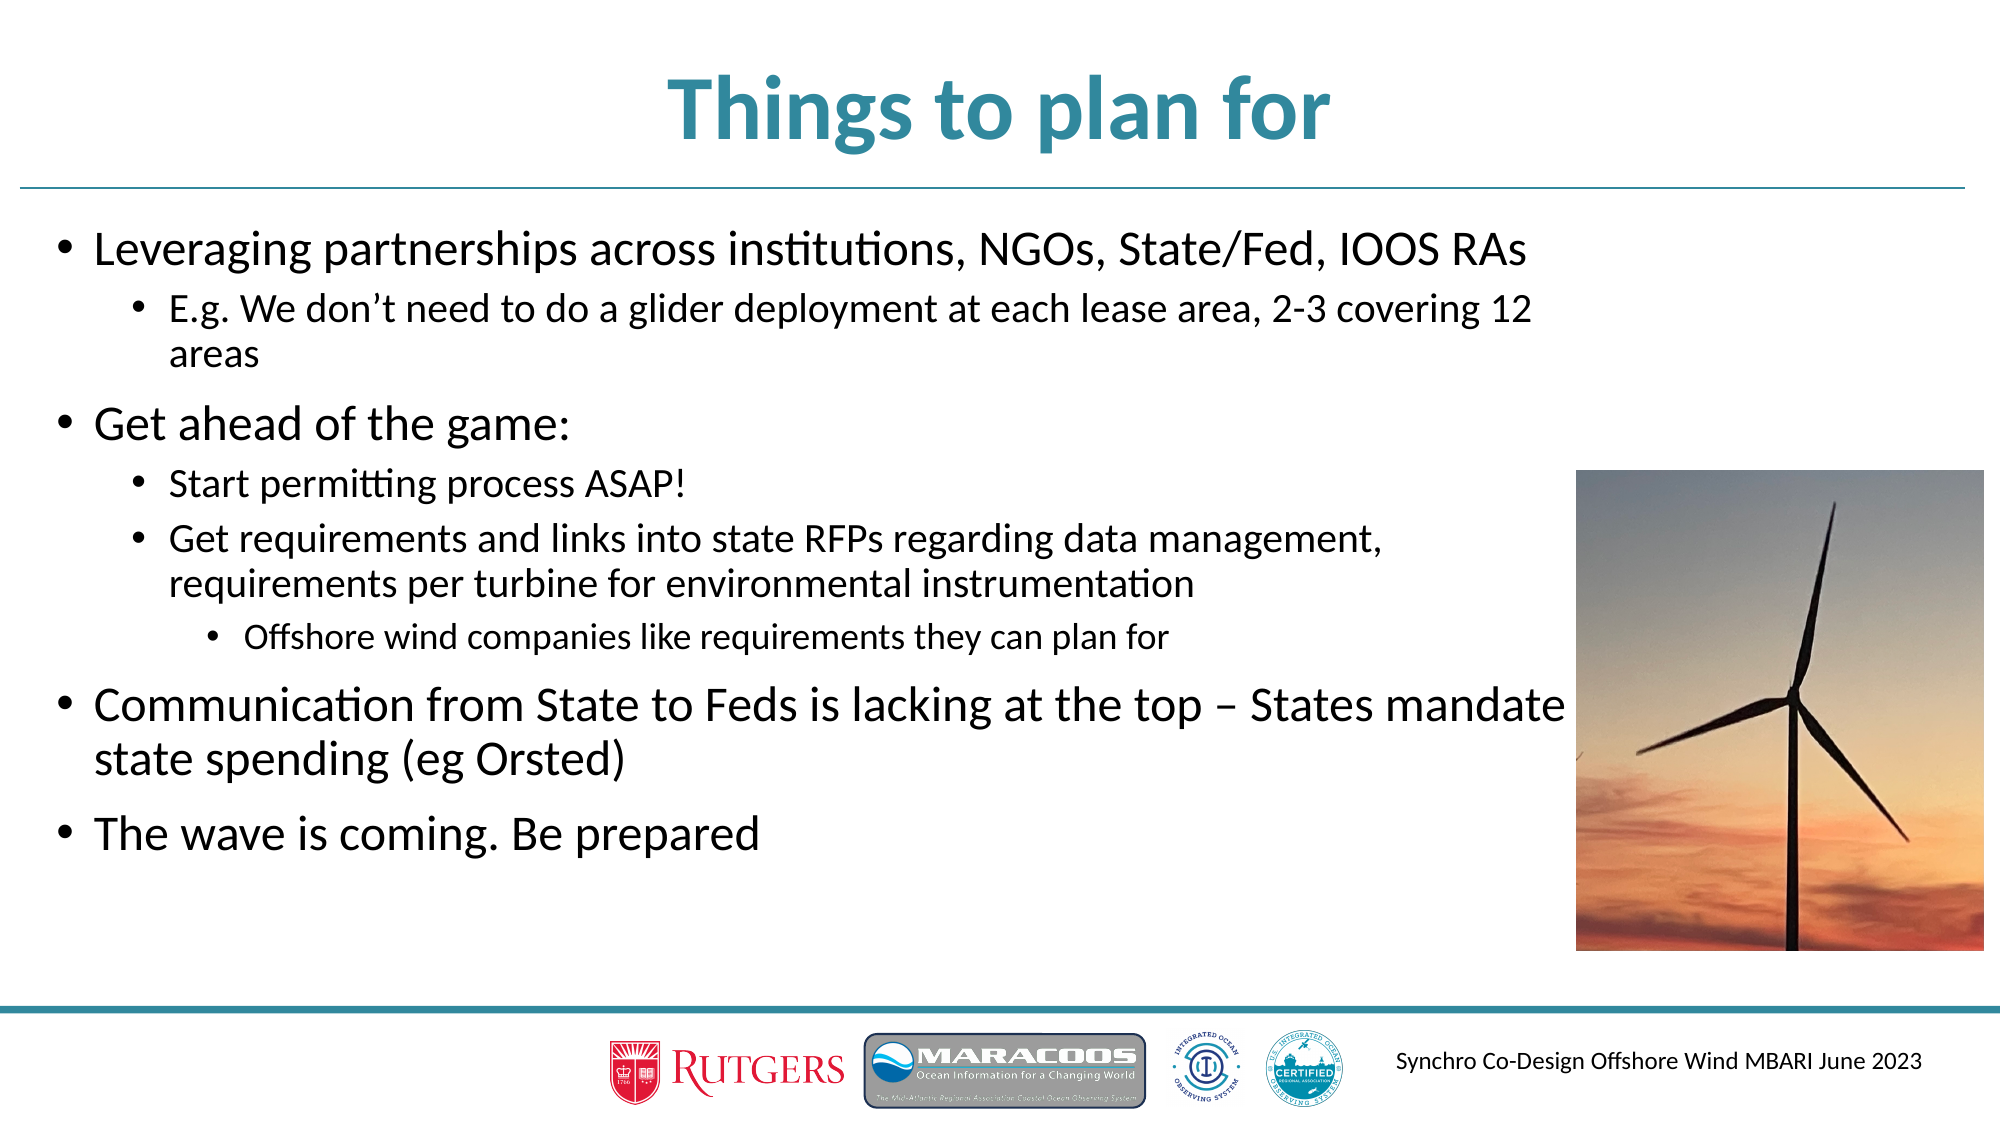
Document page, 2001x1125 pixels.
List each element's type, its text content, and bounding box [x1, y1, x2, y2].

title Things to plan for [137, 33, 1863, 187]
picture [1265, 1029, 1344, 1108]
picture [1166, 1028, 1245, 1107]
picture [610, 1041, 844, 1105]
picture [869, 1039, 1136, 1102]
text_box Leveraging partnerships across institutions, NGOs, State/Fed, IOOS RAs E.g. We don’t need to do a glider deployment at each lease area, 2-3 covering 12 areas Get ahead of the game: Start permitting process ASAP! Get requirements and links into state RFPs regarding data management, requirements per turbine for environmental instrumentation Offshore wind companies like requirements they can plan for Communication from State to Feds is lacking at the top – States mandate state spending (eg Orsted) The wave is coming. Be prepared [41, 214, 1590, 935]
picture [1575, 470, 1984, 952]
